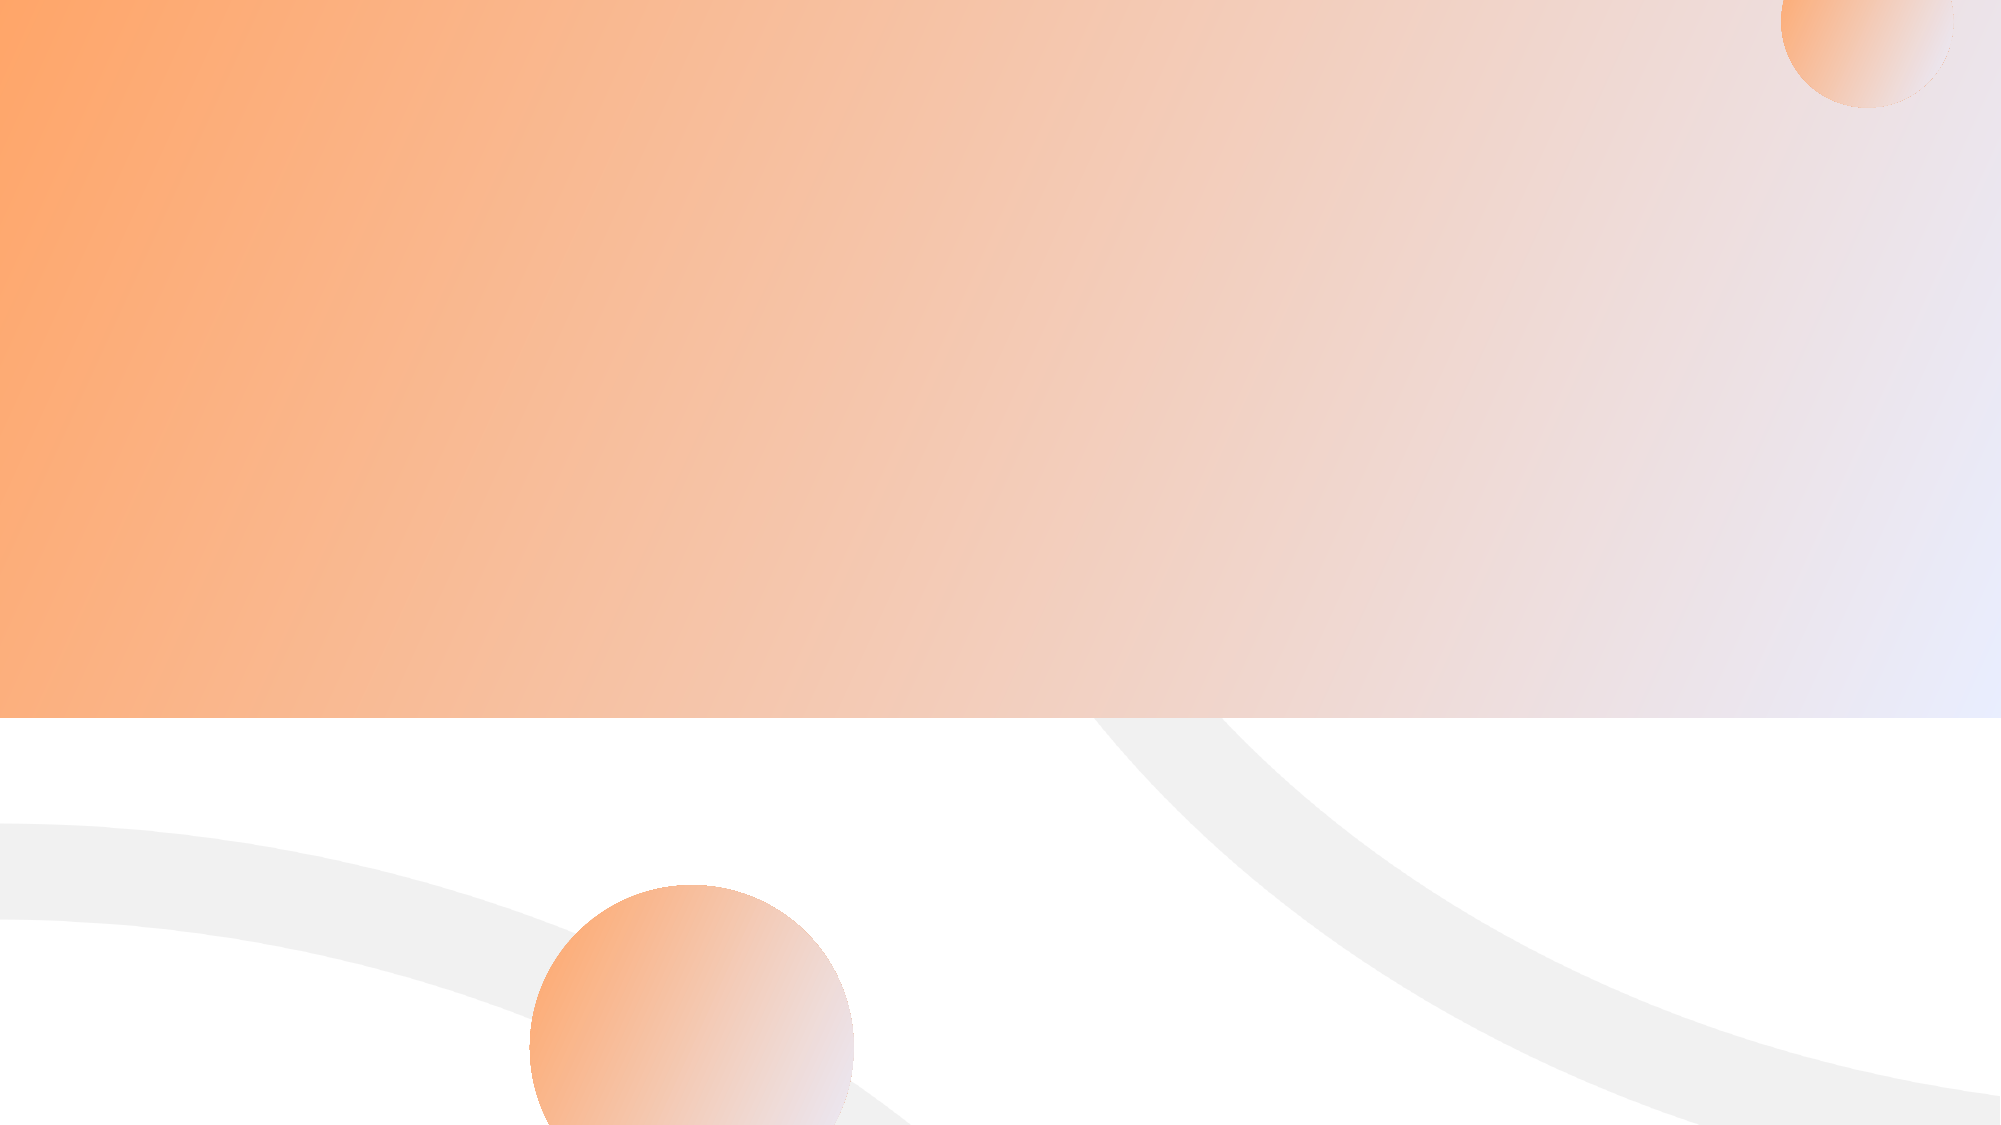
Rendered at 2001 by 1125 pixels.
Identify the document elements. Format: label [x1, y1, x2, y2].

text_box [0, 0, 2000, 1125]
